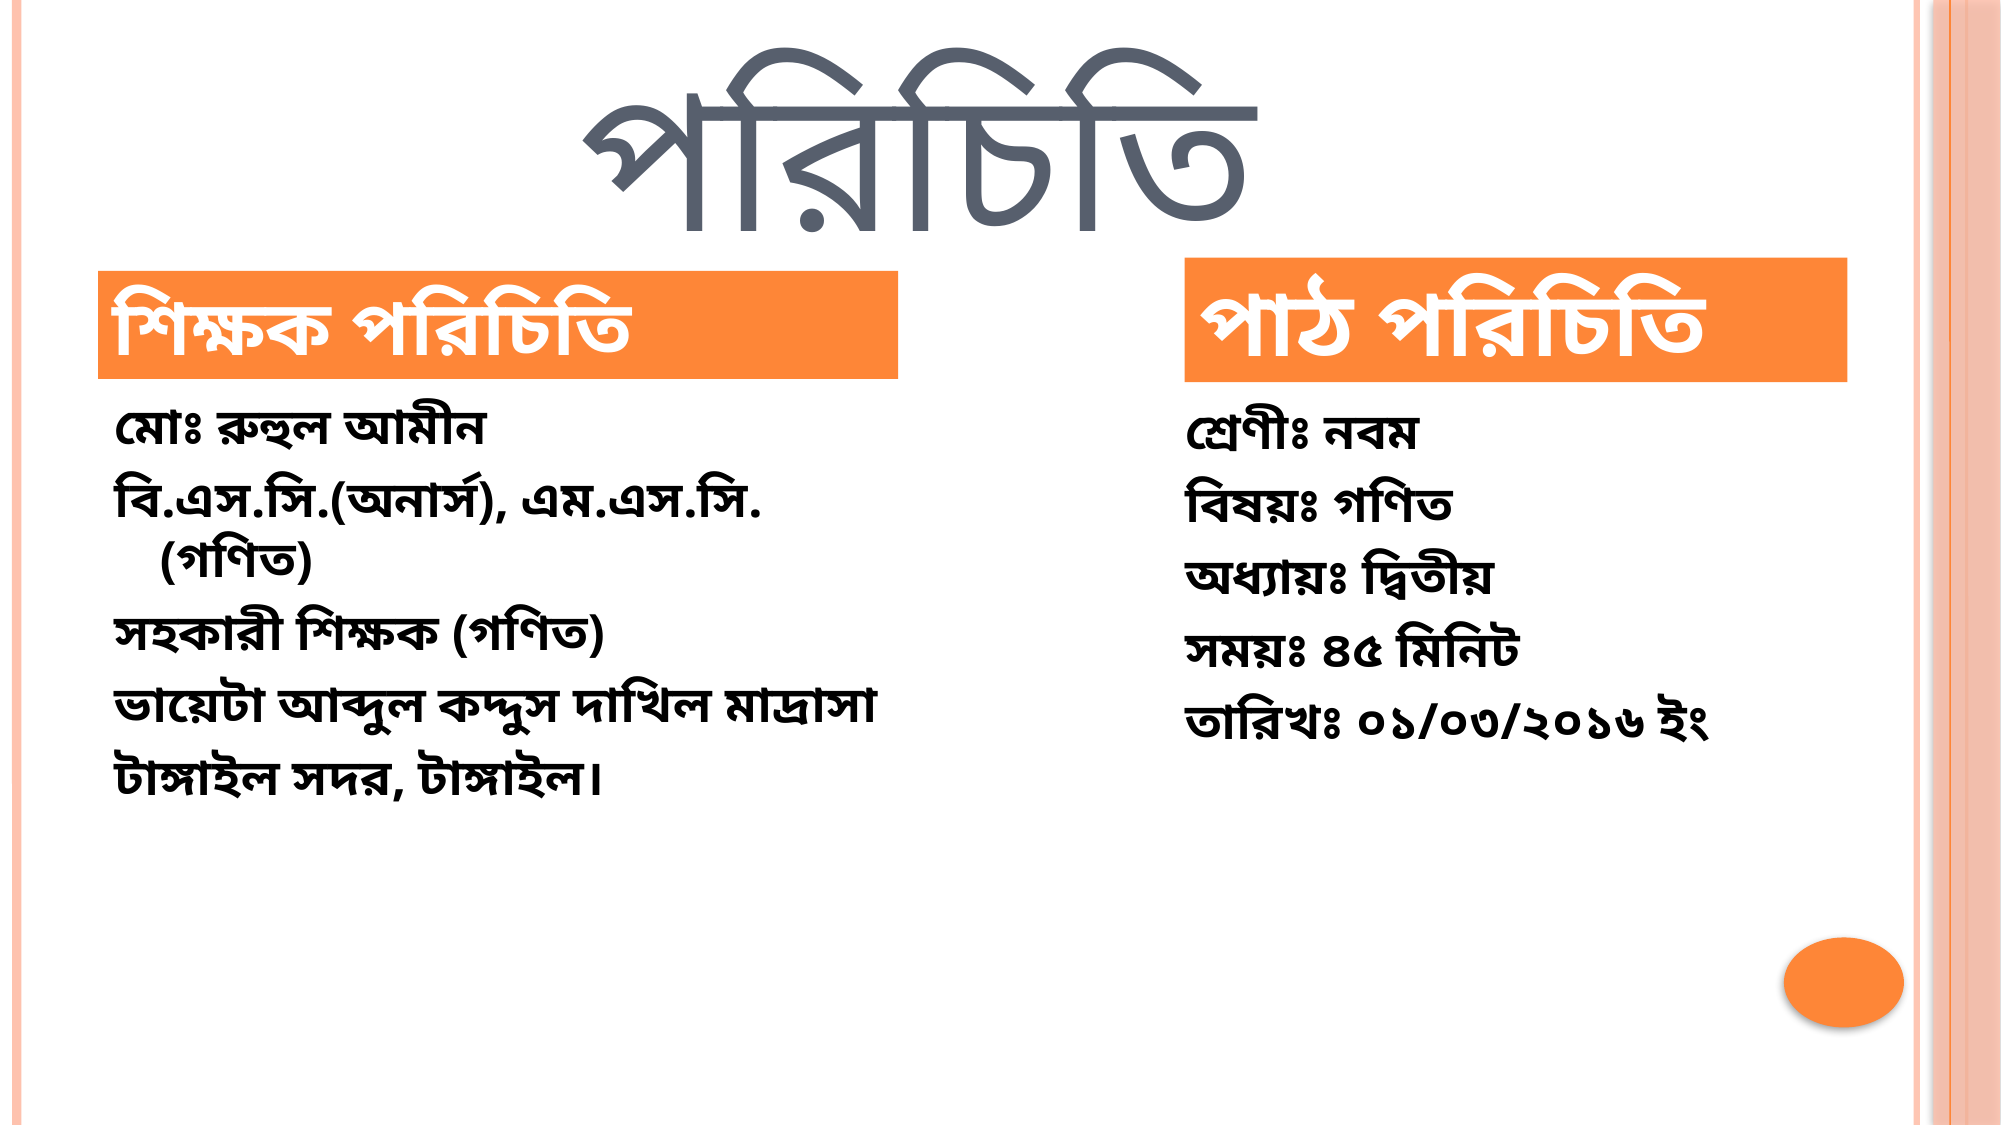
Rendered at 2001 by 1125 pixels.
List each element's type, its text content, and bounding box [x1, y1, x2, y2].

list পাঠ পরিচিতি [1184, 257, 1848, 383]
list শ্রেণীঃ নবম বিষয়ঃ গণিত অধ্যায়ঃ দ্বিতীয় সময়ঃ ৪৫ মিনিট তারিখঃ ০১/০৩/২০১৬ ইং [1170, 392, 1829, 995]
title পরিচিতি [357, 90, 1477, 279]
list শিক্ষক পরিচিতি [98, 270, 899, 379]
list মোঃ রুহুল আমীন বি.এস.সি.(অনার্স), এম.এস.সি.(গণিত) সহকারী শিক্ষক (গণিত) ভায়েটা আব্দুল কদ্দুস দাখিল মাদ্রাসা টাঙ্গাইল সদর, টাঙ্গাইল। [99, 387, 900, 1025]
